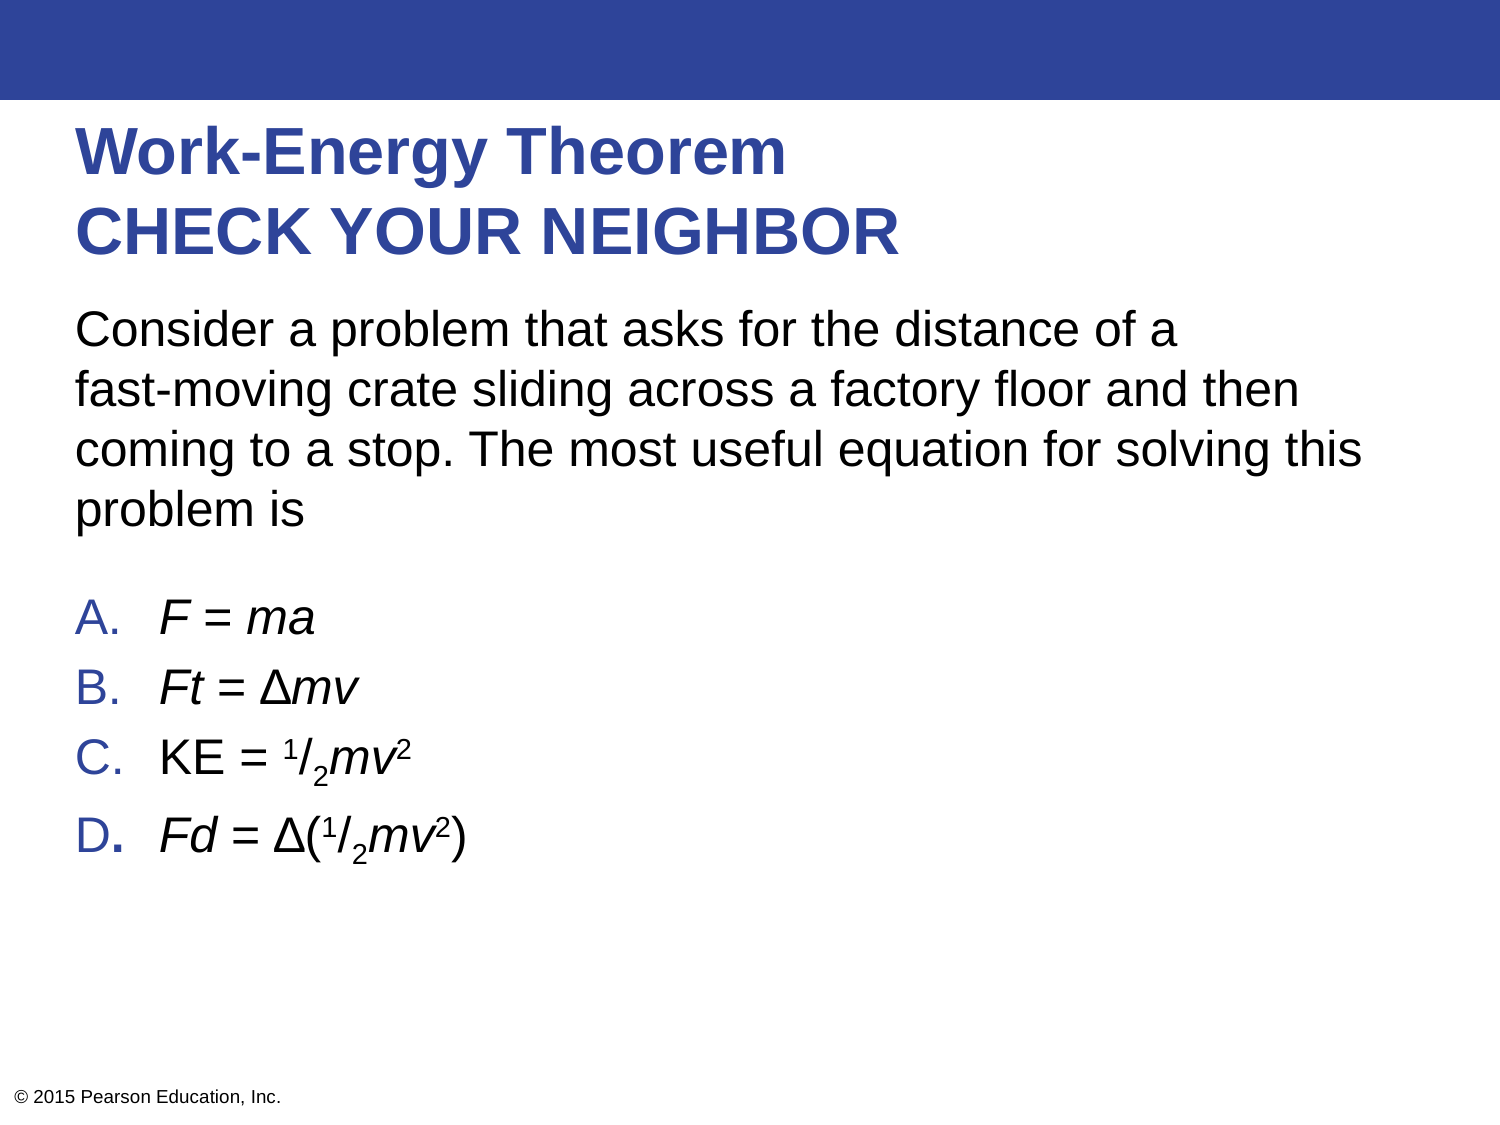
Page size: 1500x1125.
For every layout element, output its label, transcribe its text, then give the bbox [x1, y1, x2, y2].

list Consider a problem that asks for the distance of a fast-moving crate sliding across a factory floor and then coming to a stop. The most useful equation for solving this problem is A. F = ma B. Ft = ∆mv C. KE = 1/2mv2 D. Fd = ∆(1/2mv2) [59, 289, 1410, 1073]
title Work-Energy Theorem CHECK YOUR NEIGHBOR [0, 100, 1500, 278]
footer © 2015 Pearson Education, Inc. [14, 1084, 900, 1115]
